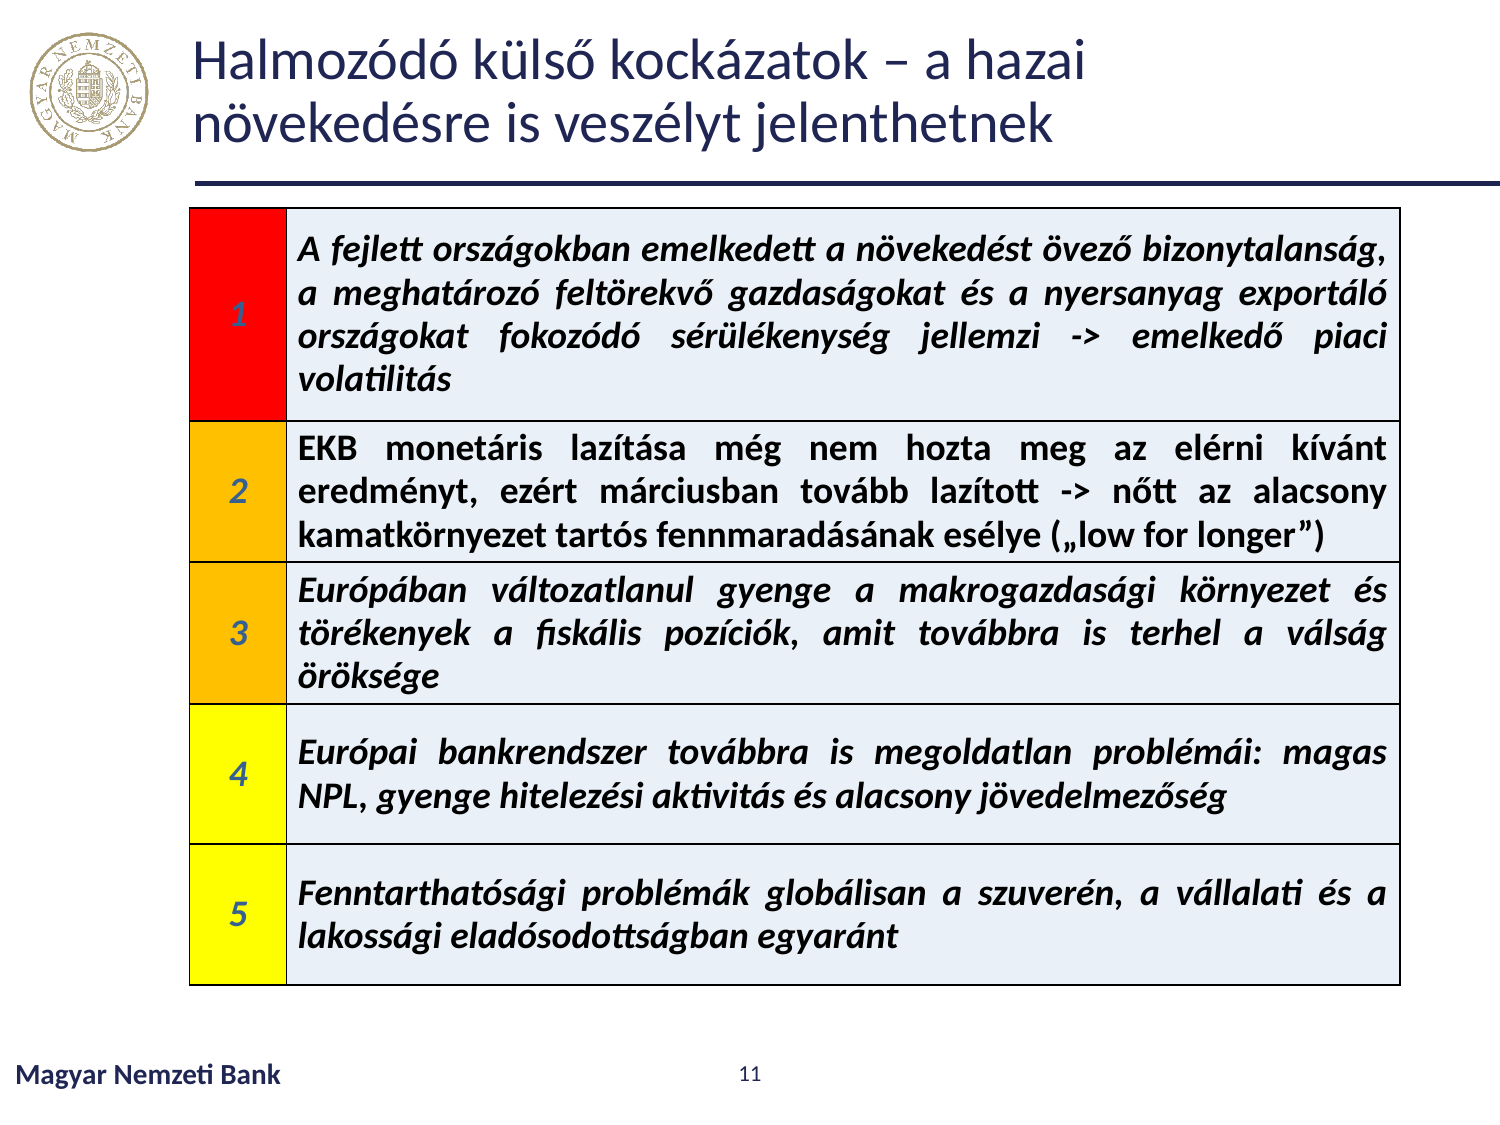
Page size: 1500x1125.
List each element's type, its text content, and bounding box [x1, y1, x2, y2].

title Halmozódó külső kockázatok – a hazai növekedésre is veszélyt jelenthetnek [177, 29, 1406, 155]
picture [17, 21, 161, 165]
table_cell Európában változatlanul gyenge a makrogazdasági környezet és törékenyek a fiskális pozíciók, amit továbbra is terhel a válság öröksége [287, 563, 1399, 703]
table_cell Fenntarthatósági problémák globálisan a szuverén, a vállalati és a lakossági eladósodottságban egyaránt [287, 845, 1399, 984]
table_cell Európai bankrendszer továbbra is megoldatlan problémái: magas NPL, gyenge hitelezési aktivitás és alacsony jövedelmezőség [287, 705, 1399, 843]
table_cell 2 [190, 422, 286, 561]
table_cell EKB monetáris lazítása még nem hozta meg az elérni kívánt eredményt, ezért márciusban tovább lazított -> nőtt az alacsony kamatkörnyezet tartós fennmaradásának esélye („low for longer”) [287, 422, 1399, 561]
table_cell 4 [190, 705, 286, 843]
slide_number 11 [581, 1042, 919, 1103]
footer Magyar Nemzeti Bank [0, 1042, 507, 1103]
table_cell 3 [190, 563, 286, 703]
table_header 1 [190, 209, 286, 420]
table_header A fejlett országokban emelkedett a növekedést övező bizonytalanság, a meghatározó feltörekvő gazdaságokat és a nyersanyag exportáló országokat fokozódó sérülékenység jellemzi -> emelkedő piaci volatilitás [287, 209, 1399, 420]
table_cell 5 [190, 845, 286, 984]
